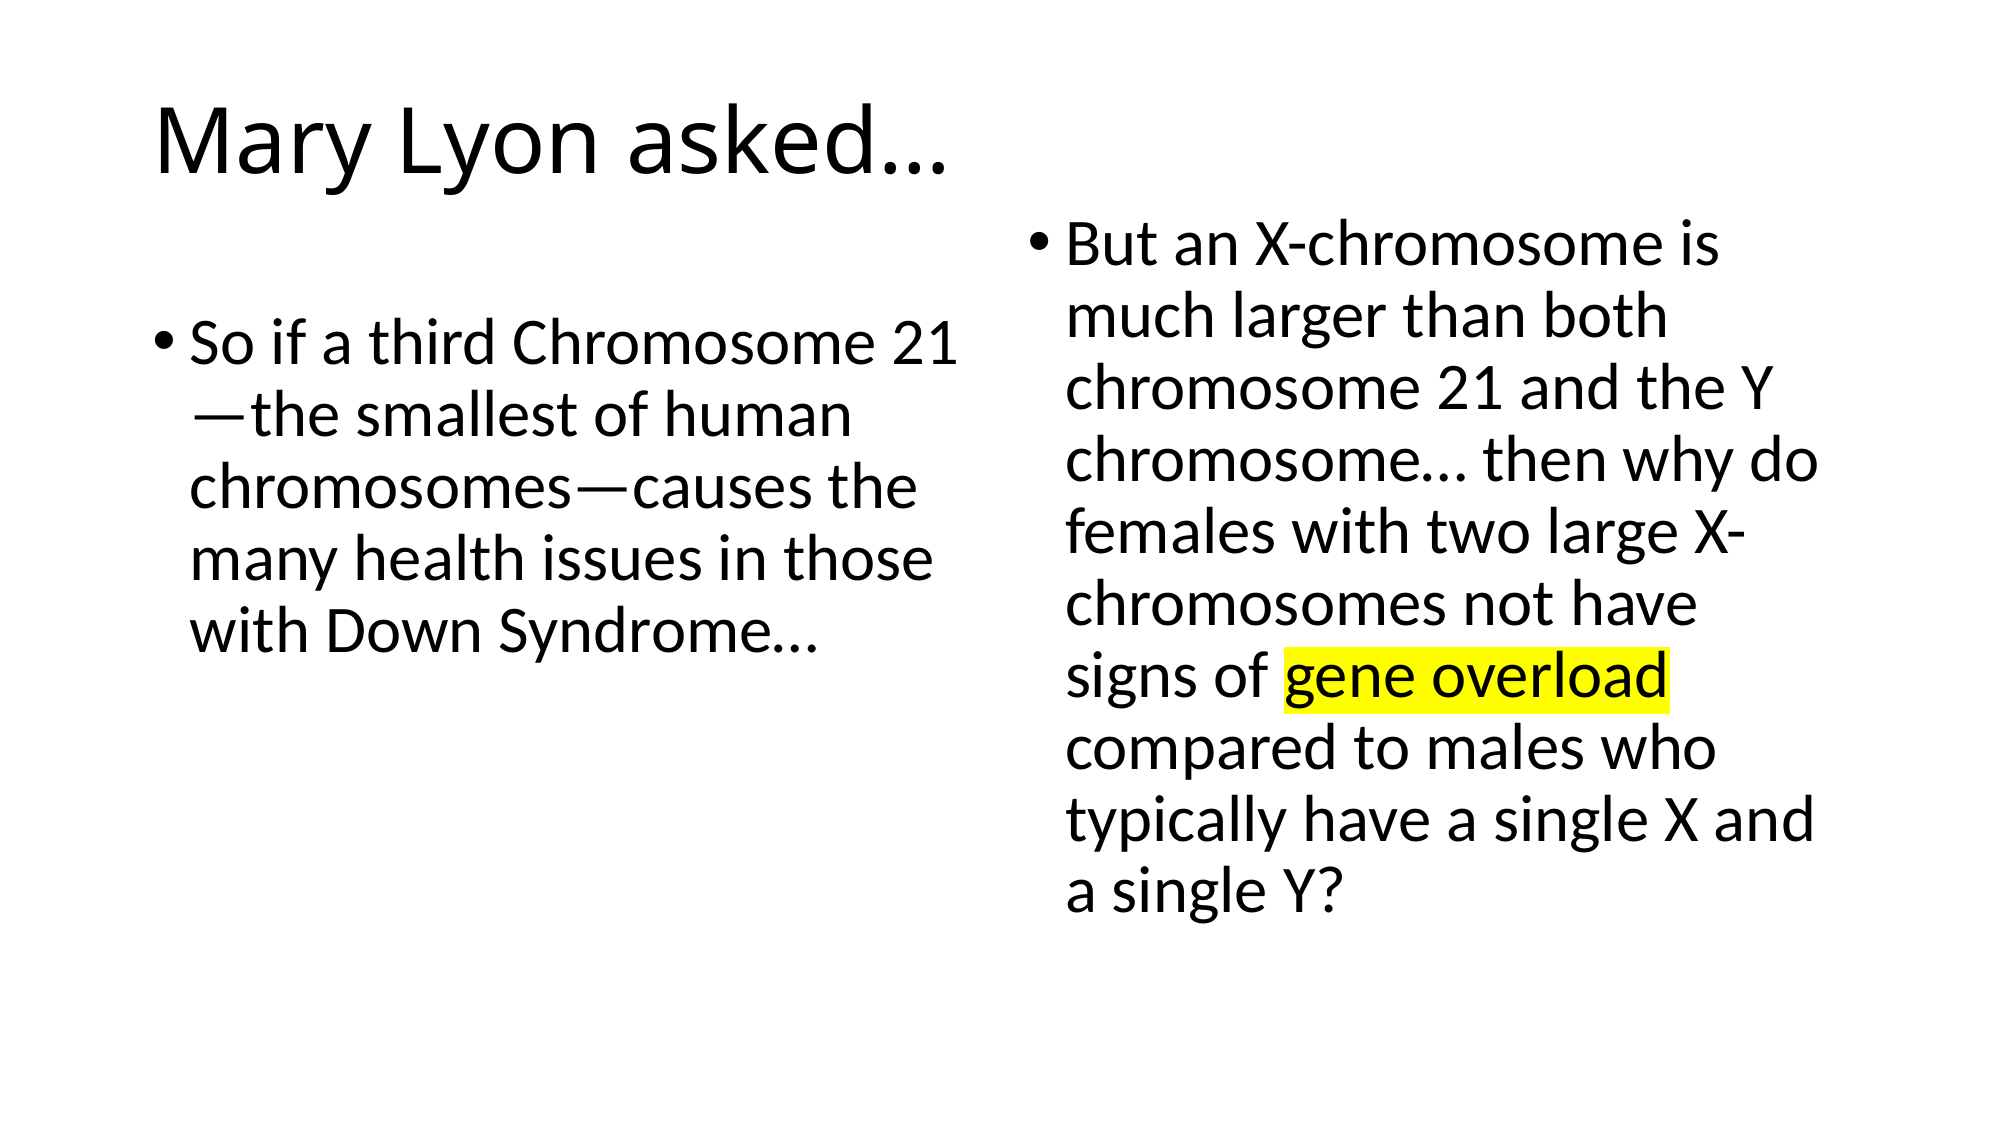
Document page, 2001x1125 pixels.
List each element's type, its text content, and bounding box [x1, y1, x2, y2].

list So if a third Chromosome 21—the smallest of human chromosomes—causes the many health issues in those with Down Syndrome… [137, 299, 988, 1014]
title Mary Lyon asked… [137, 35, 1863, 253]
list But an X-chromosome is much larger than both chromosome 21 and the Y chromosome… then why do females with two large X-chromosomes not have signs of gene overload compared to males who typically have a single X and a single Y? [1012, 200, 1863, 906]
